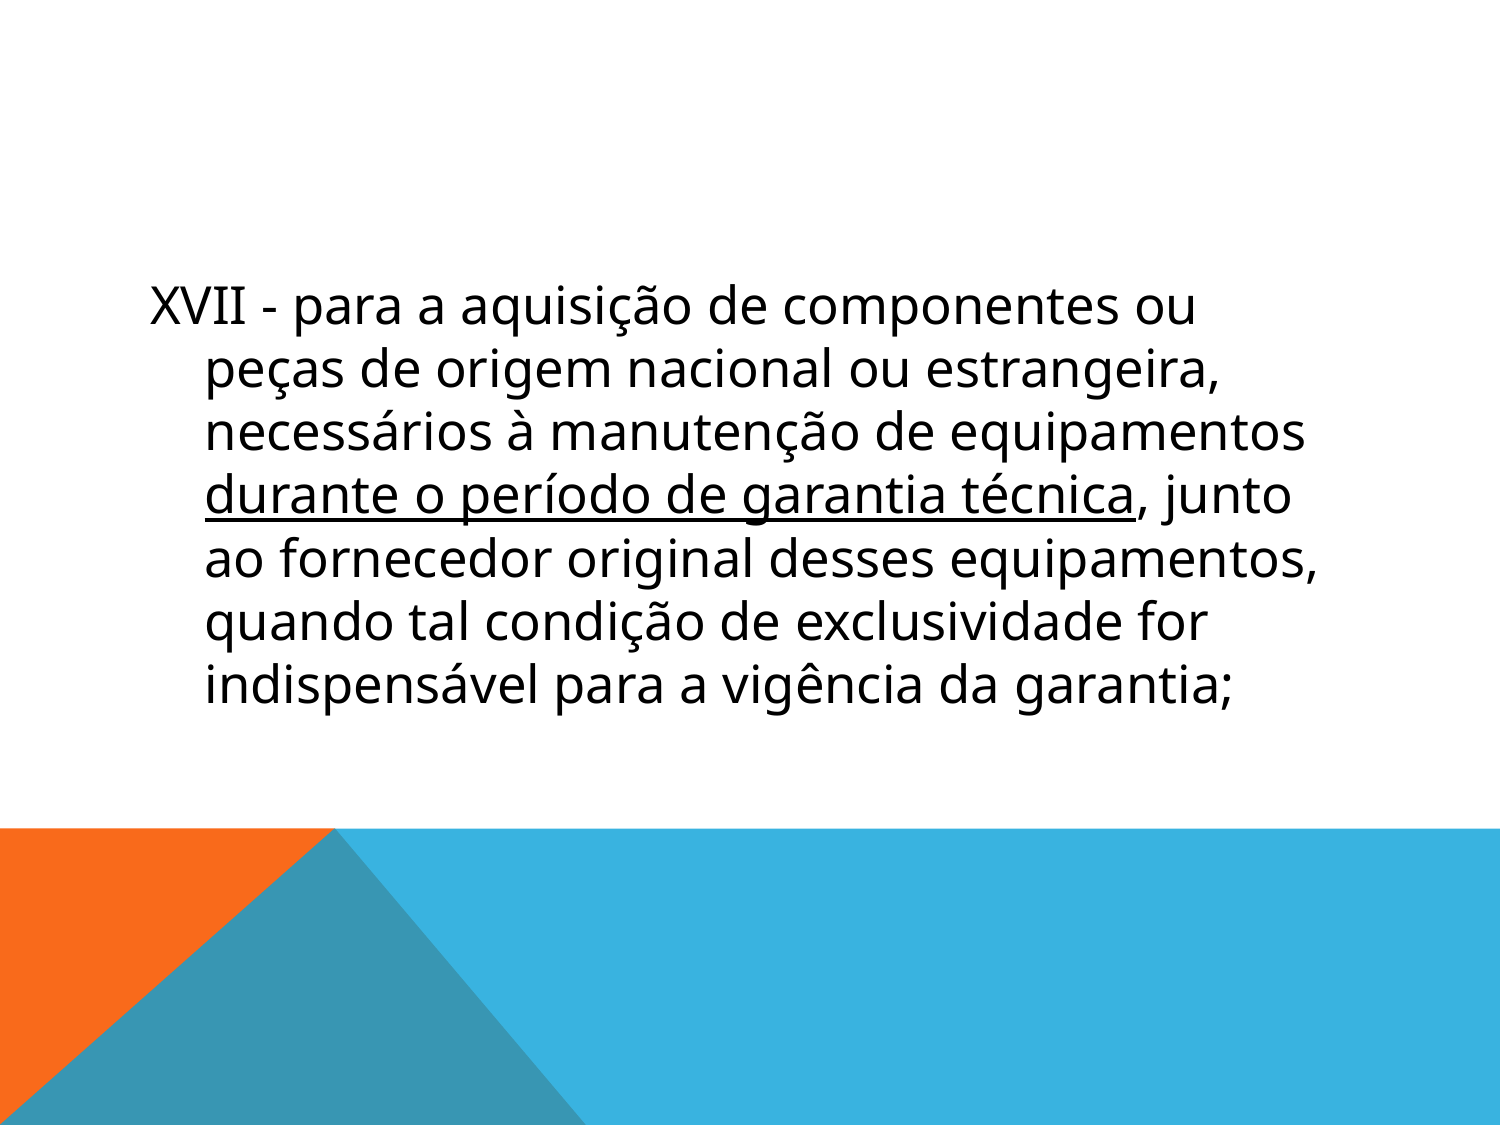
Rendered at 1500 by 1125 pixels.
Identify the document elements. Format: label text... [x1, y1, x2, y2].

list XVII - para a aquisição de componentes ou peças de origem nacional ou estrangeira, necessários à manutenção de equipamentos durante o período de garantia técnica, junto ao fornecedor original desses equipamentos, quando tal condição de exclusividade for indispensável para a vigência da garantia; [135, 180, 1369, 768]
